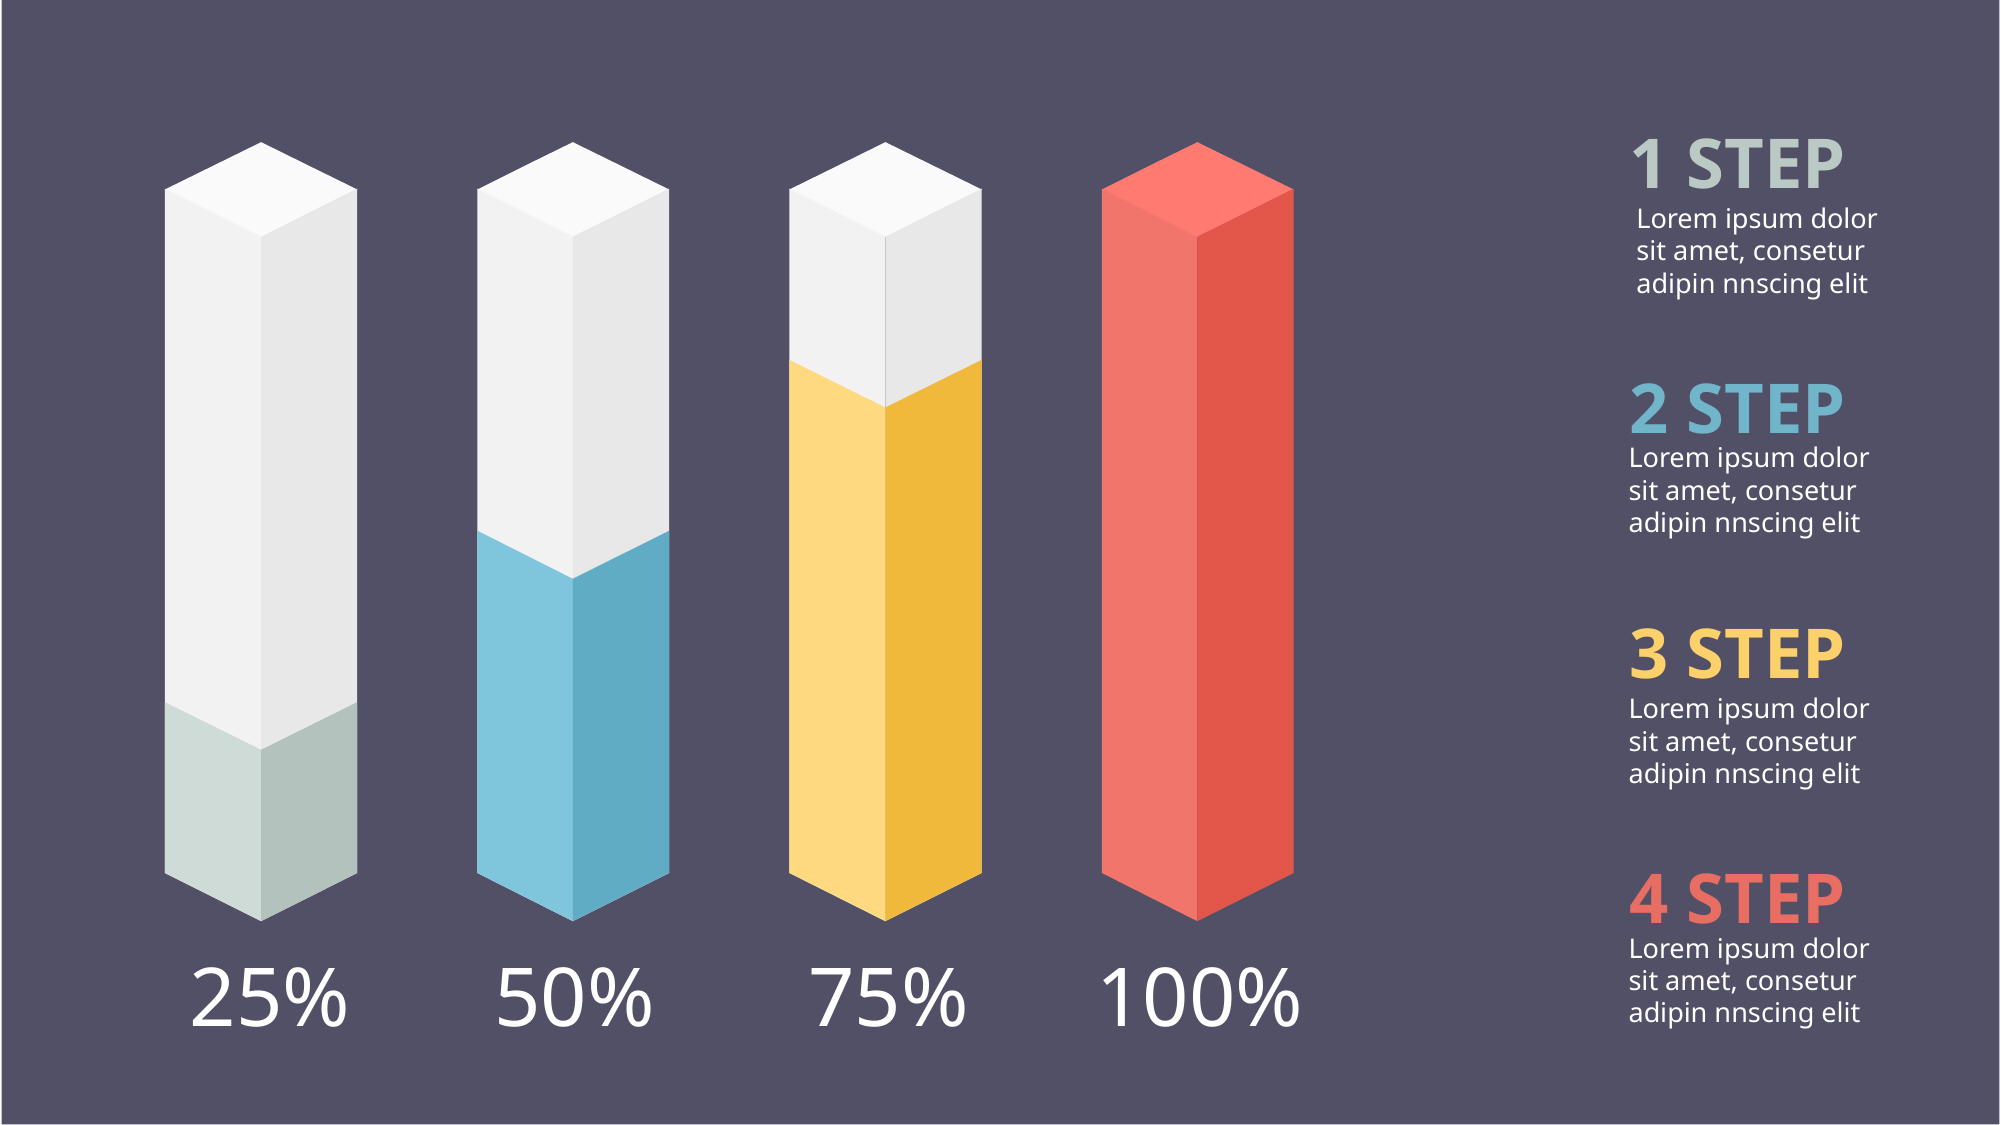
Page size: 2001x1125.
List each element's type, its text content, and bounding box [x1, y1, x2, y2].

text_box [791, 142, 980, 236]
text_box [261, 188, 358, 749]
text_box [164, 188, 261, 749]
text_box 25% [189, 944, 366, 1044]
text_box 50% [494, 944, 678, 1044]
text_box Lorem ipsum dolor sit amet, consetur adipin nnscing elit [1613, 684, 1886, 798]
text_box 100% [1096, 944, 1313, 1044]
text_box Lorem ipsum dolor sit amet, consetur adipin nnscing elit [1621, 193, 1894, 307]
text_box [261, 702, 358, 922]
text_box 3 STEP [1629, 610, 1850, 684]
text_box [572, 188, 670, 578]
text_box [789, 359, 885, 921]
text_box 75% [808, 944, 983, 1044]
text_box [166, 142, 356, 236]
text_box Lorem ipsum dolor sit amet, consetur adipin nnscing elit [1613, 433, 1886, 547]
text_box [1103, 142, 1292, 236]
text_box [477, 530, 572, 921]
text_box 1 STEP [1629, 119, 1850, 193]
text_box 2 STEP [1629, 364, 1850, 449]
text_box [479, 142, 668, 236]
text_box [1101, 188, 1197, 921]
text_box 4 STEP [1629, 855, 1850, 923]
text_box [885, 359, 982, 922]
text_box [477, 188, 572, 577]
text_box [789, 188, 885, 406]
text_box [1197, 188, 1294, 922]
text_box [164, 702, 261, 922]
text_box [885, 188, 982, 407]
text_box [1, 0, 2000, 1125]
text_box Lorem ipsum dolor sit amet, consetur adipin nnscing elit [1613, 923, 1886, 1037]
text_box [572, 530, 670, 922]
